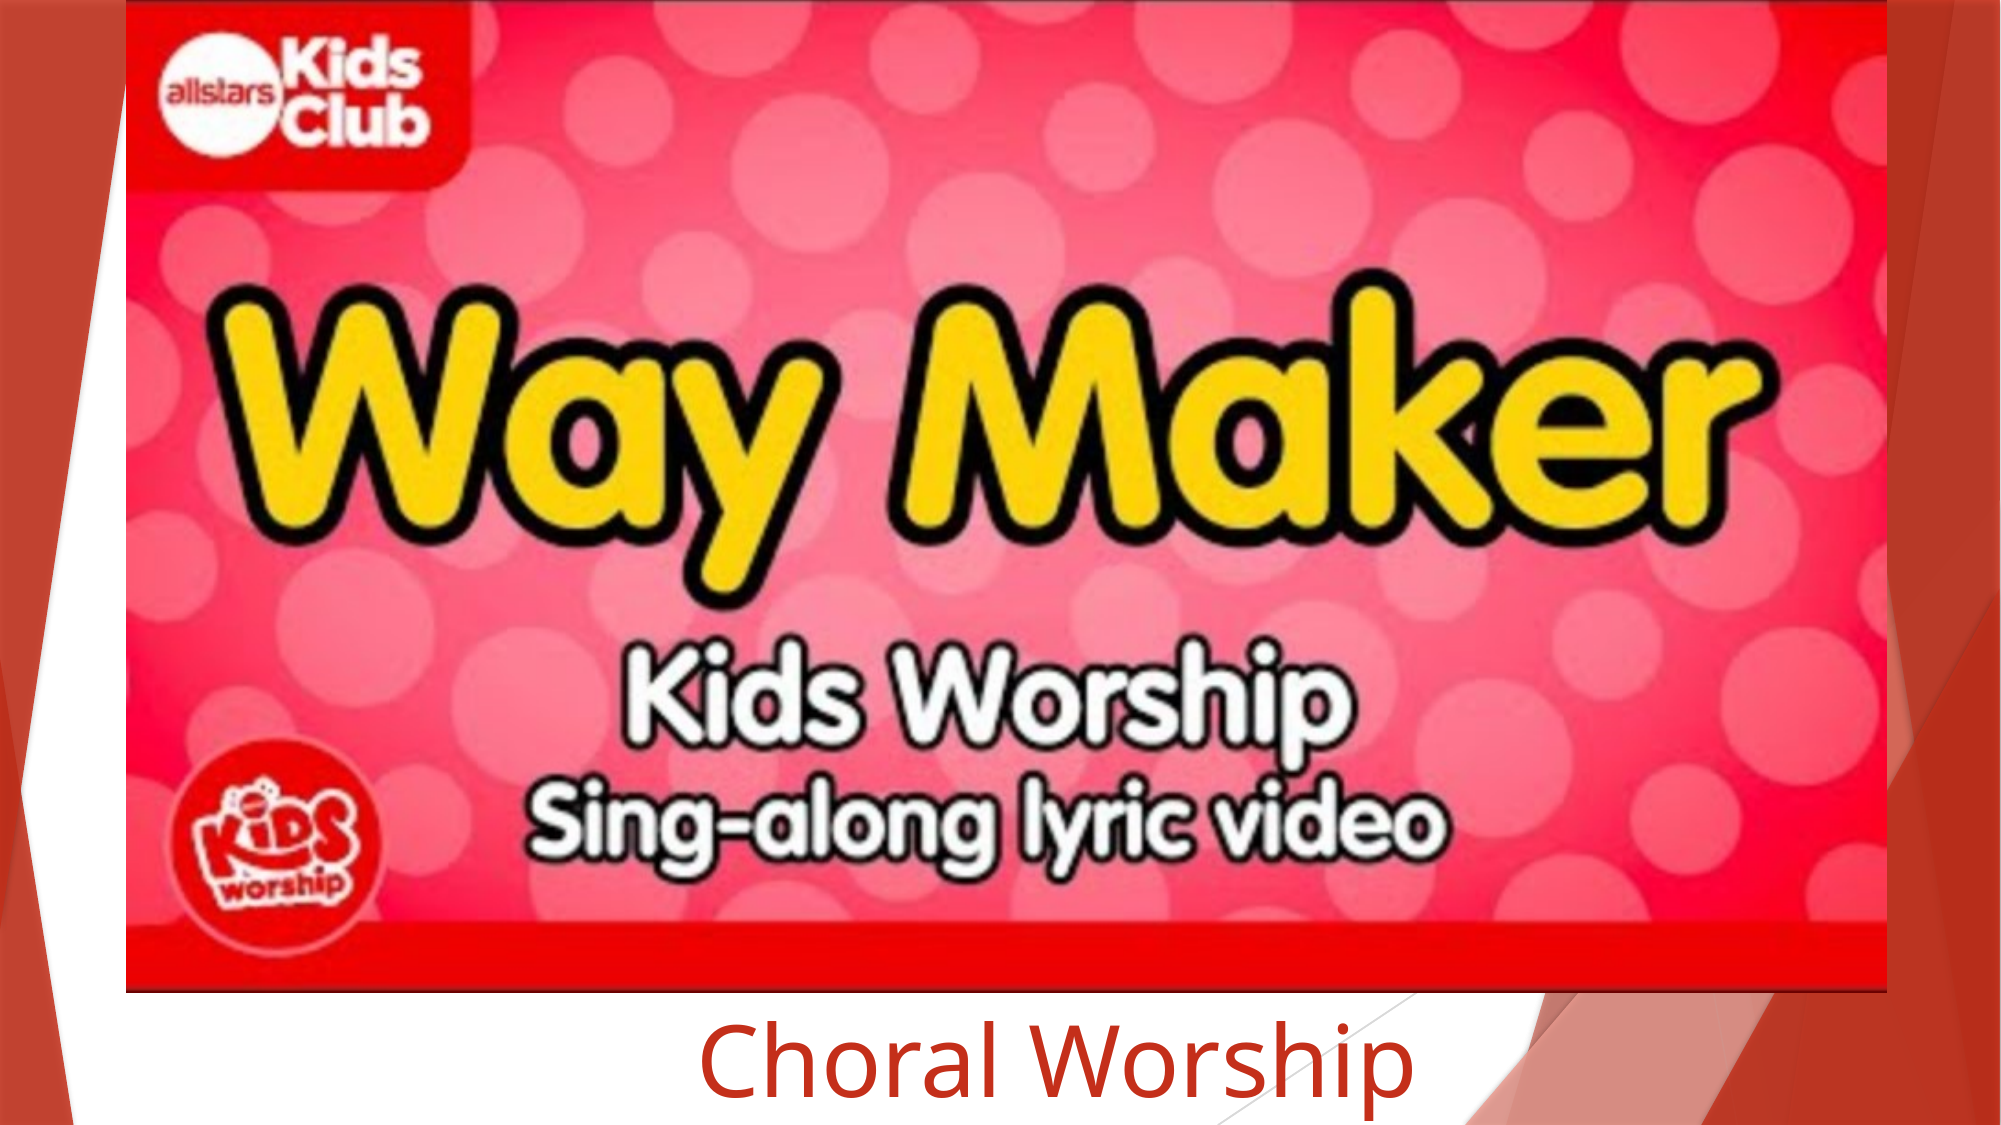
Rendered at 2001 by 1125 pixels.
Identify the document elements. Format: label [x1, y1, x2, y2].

text_box [124, 0, 1888, 994]
text_box [0, 0, 2000, 1125]
